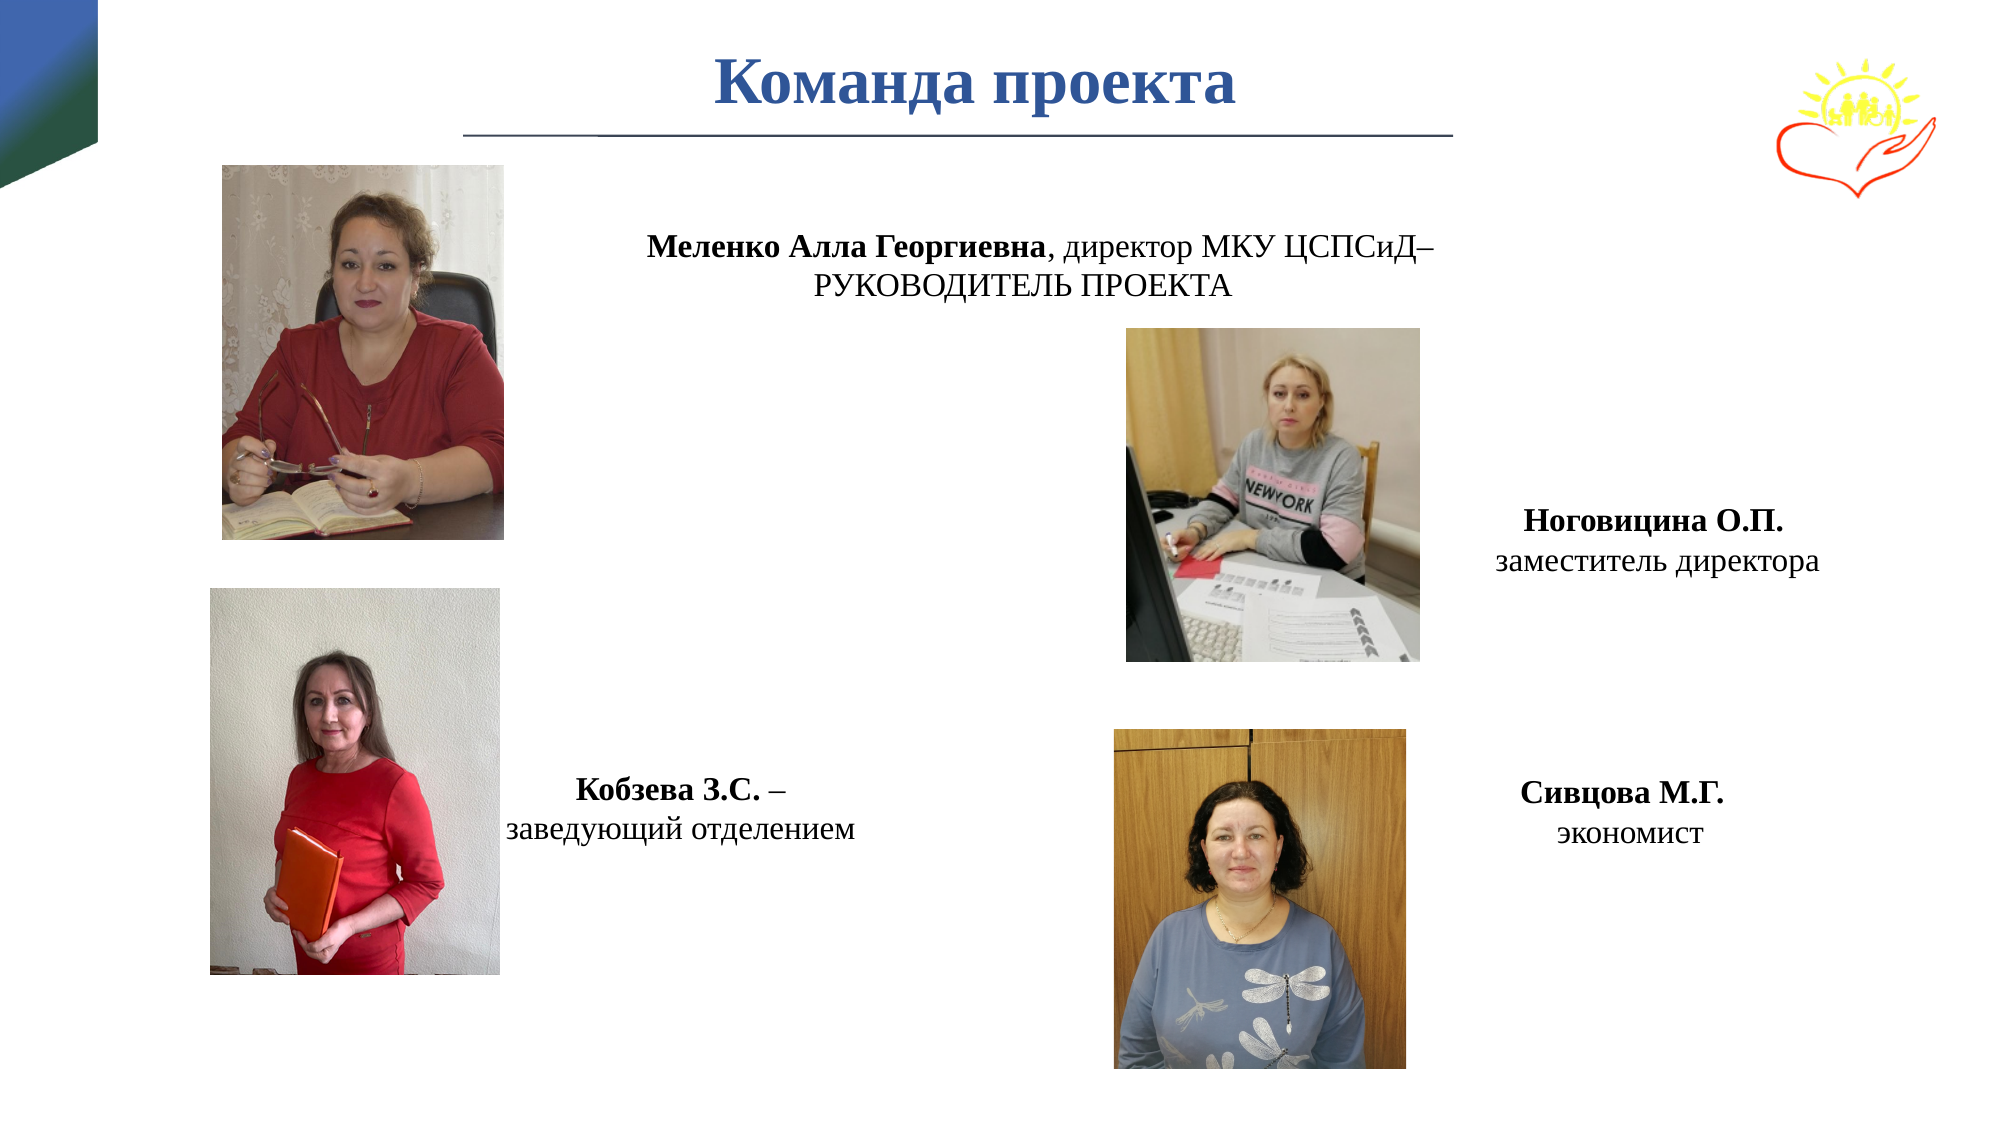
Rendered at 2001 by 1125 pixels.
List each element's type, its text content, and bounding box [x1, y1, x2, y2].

picture [1126, 328, 1421, 662]
text_box Команда проекта [271, 29, 1682, 227]
text_box Ноговицина О.П. заместитель директора [1425, 485, 1912, 590]
picture [1113, 729, 1407, 1069]
text_box Сивцова М.Г. экономист [1410, 772, 1939, 847]
text_box Кобзева З.С. – заведующий отделением [504, 766, 934, 847]
text_box Меленко Алла Георгиевна, директор МКУ ЦСПСиД– РУКОВОДИТЕЛЬ ПРОЕКТА [535, 216, 1529, 311]
picture [0, 0, 99, 191]
picture [1775, 57, 1937, 201]
picture [210, 588, 500, 975]
picture [222, 165, 504, 541]
